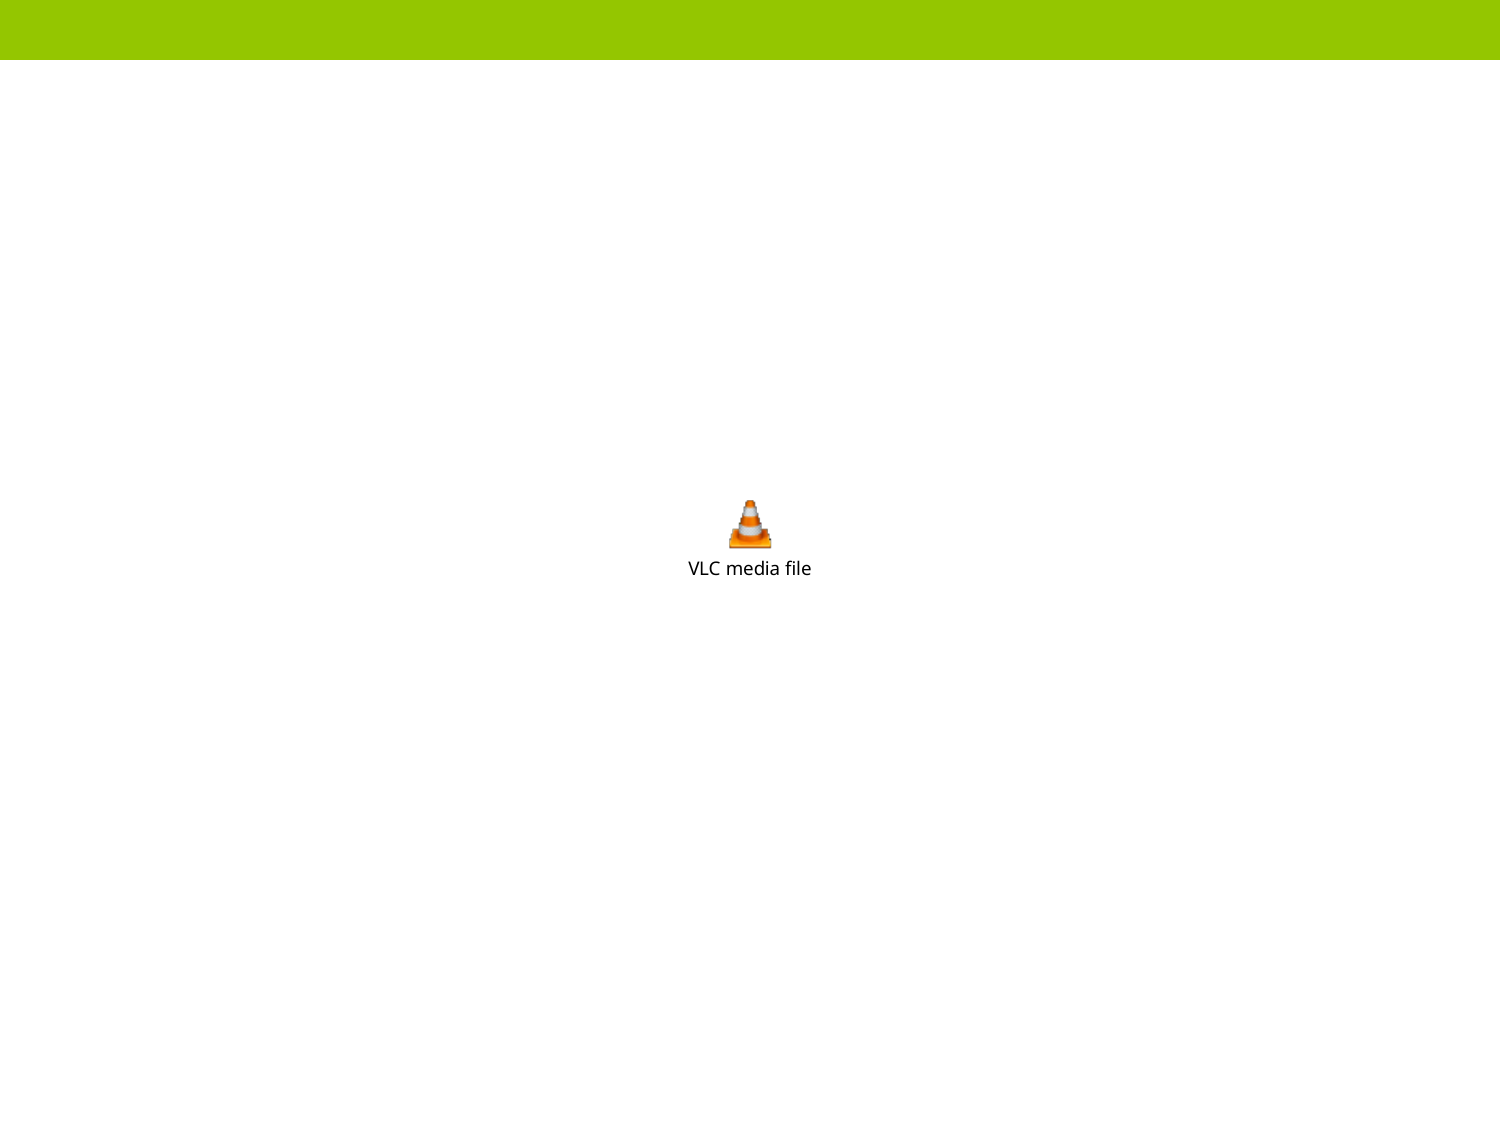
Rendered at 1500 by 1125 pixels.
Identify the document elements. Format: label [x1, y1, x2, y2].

text_box [674, 498, 826, 626]
